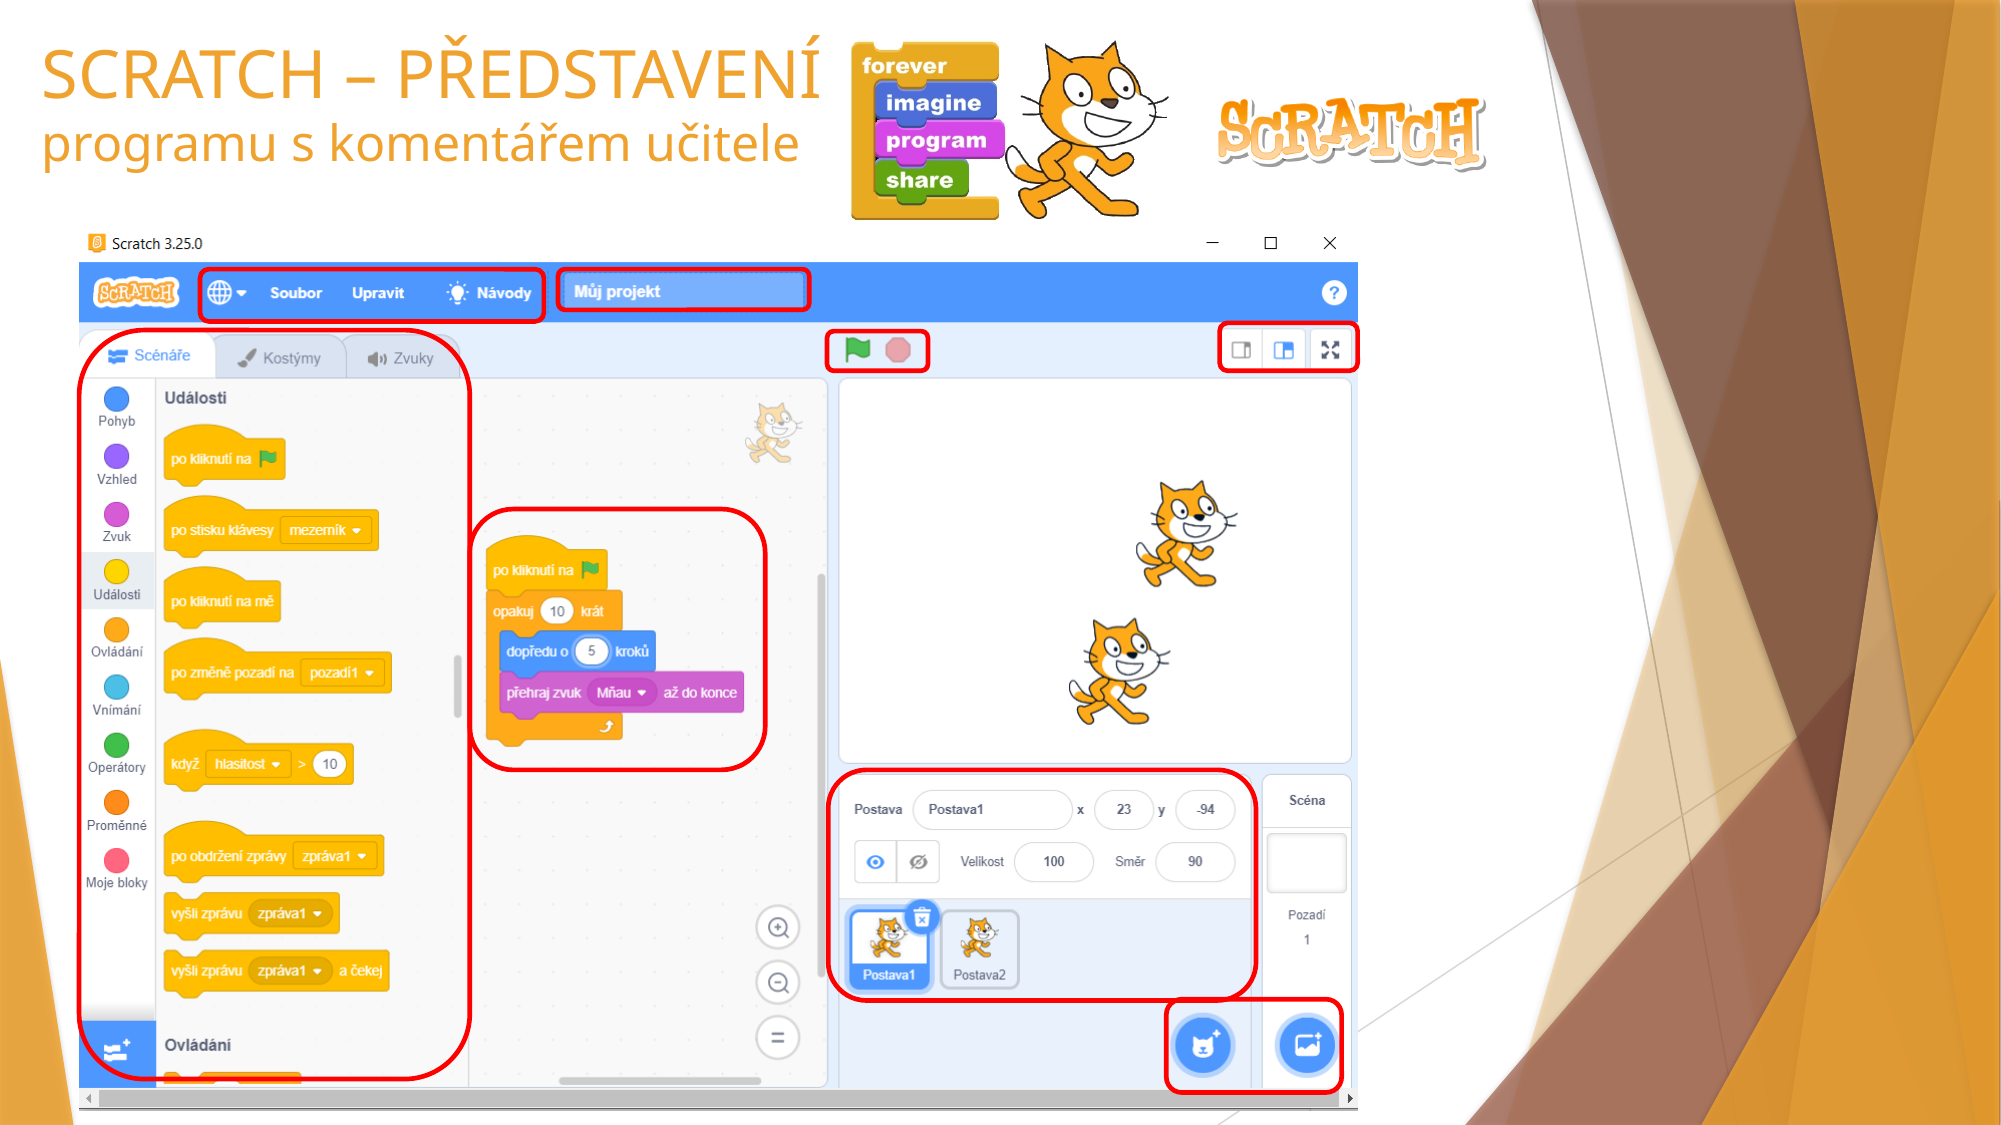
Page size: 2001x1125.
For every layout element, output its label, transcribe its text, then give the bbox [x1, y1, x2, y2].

title SCRATCH – PŘEDSTAVENÍ programu s komentářem učitele [26, 24, 1505, 209]
picture [78, 31, 1527, 1112]
